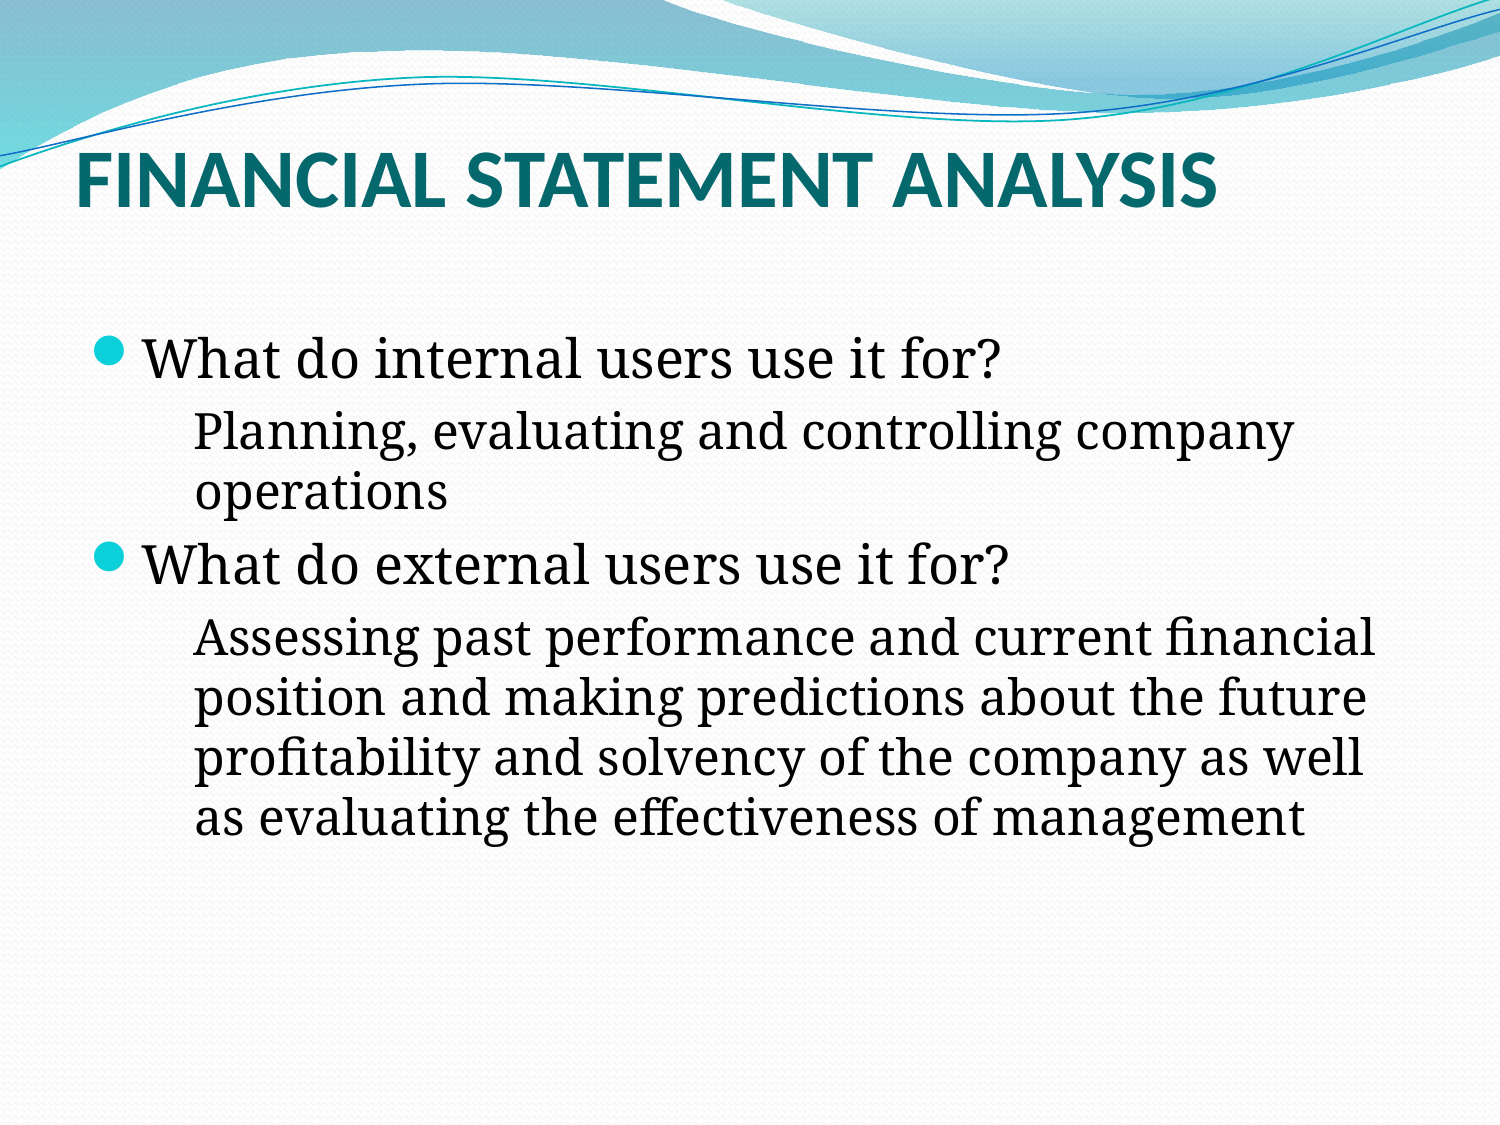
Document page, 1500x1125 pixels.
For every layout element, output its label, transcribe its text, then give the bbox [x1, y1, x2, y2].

list What do internal users use it for? Planning, evaluating and controlling company operations What do external users use it for? Assessing past performance and current financial position and making predictions about the future profitability and solvency of the company as well as evaluating the effectiveness of management [75, 317, 1425, 1038]
title FINANCIAL STATEMENT ANALYSIS [75, 53, 1425, 224]
